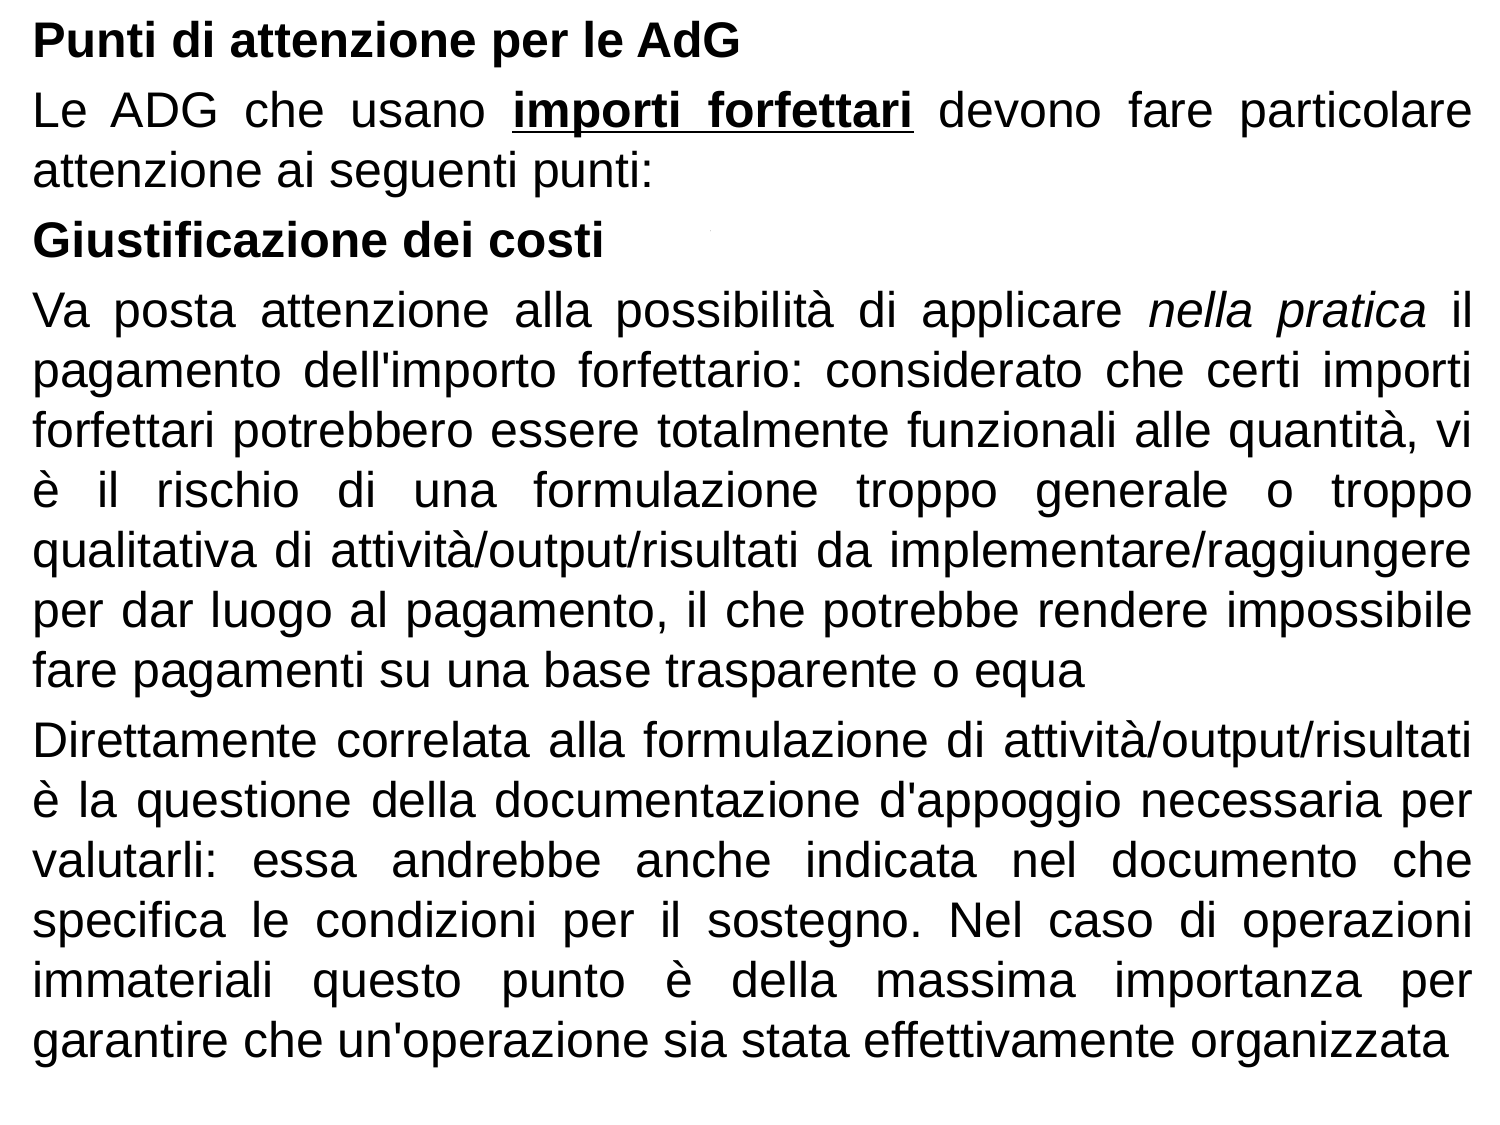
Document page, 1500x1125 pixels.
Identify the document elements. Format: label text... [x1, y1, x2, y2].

text_box Le ADG che usano importi forfettari devono fare particolare attenzione ai seguenti punti: Giustificazione dei costi Va posta attenzione alla possibilità di applicare nella pratica il pagamento dell'importo forfettario: considerato che certi importi forfettari potrebbero essere totalmente funzionali alle quantità, vi è il rischio di una formulazione troppo generale o troppo qualitativa di attività/output/risultati da implementare/raggiungere per dar luogo al pagamento, il che potrebbe rendere impossibile fare pagamenti su una base trasparente o equa Direttamente correlata alla formulazione di attività/output/risultati è la questione della documentazione d'appoggio necessaria per valutarli: essa andrebbe anche indicata nel documento che specifica le condizioni per il sostegno. Nel caso di operazioni immateriali questo punto è della massima importanza per garantire che un'operazione sia stata effettivamente organizzata [17, 70, 1489, 1075]
text_box Punti di attenzione per le AdG [17, 0, 1447, 75]
